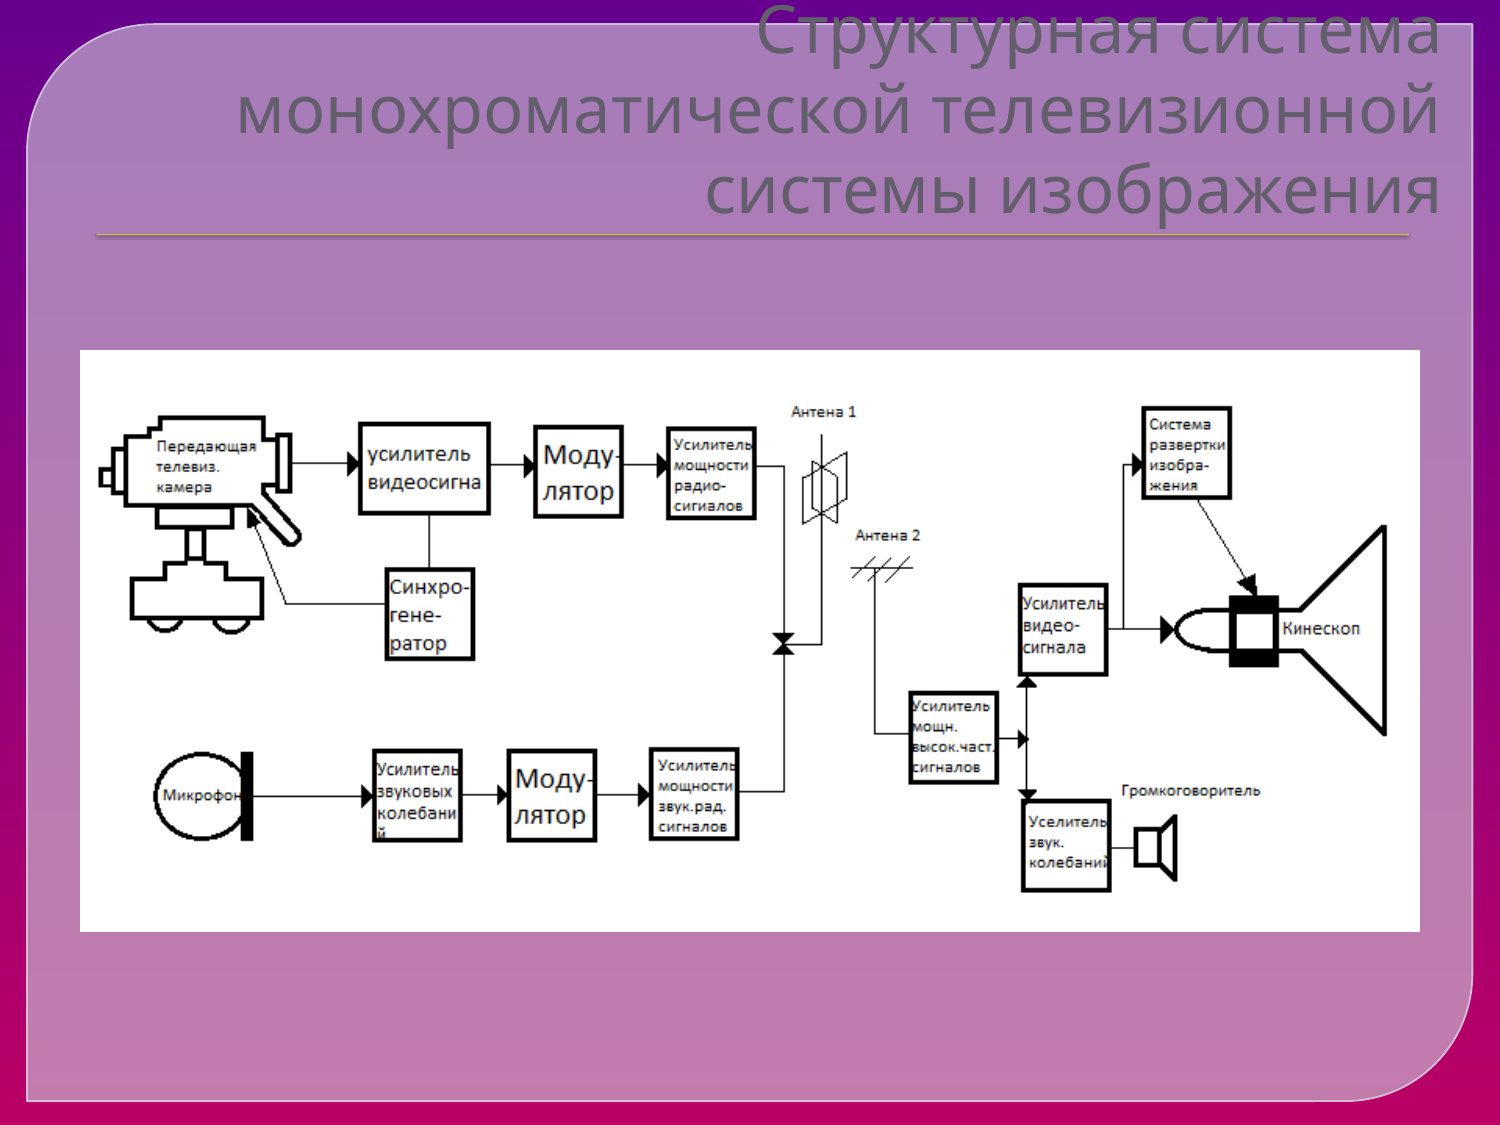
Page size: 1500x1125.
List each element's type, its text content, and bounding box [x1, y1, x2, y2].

title Структурная система монохроматической телевизионной системы изображения [108, 46, 1459, 234]
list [80, 350, 1420, 933]
